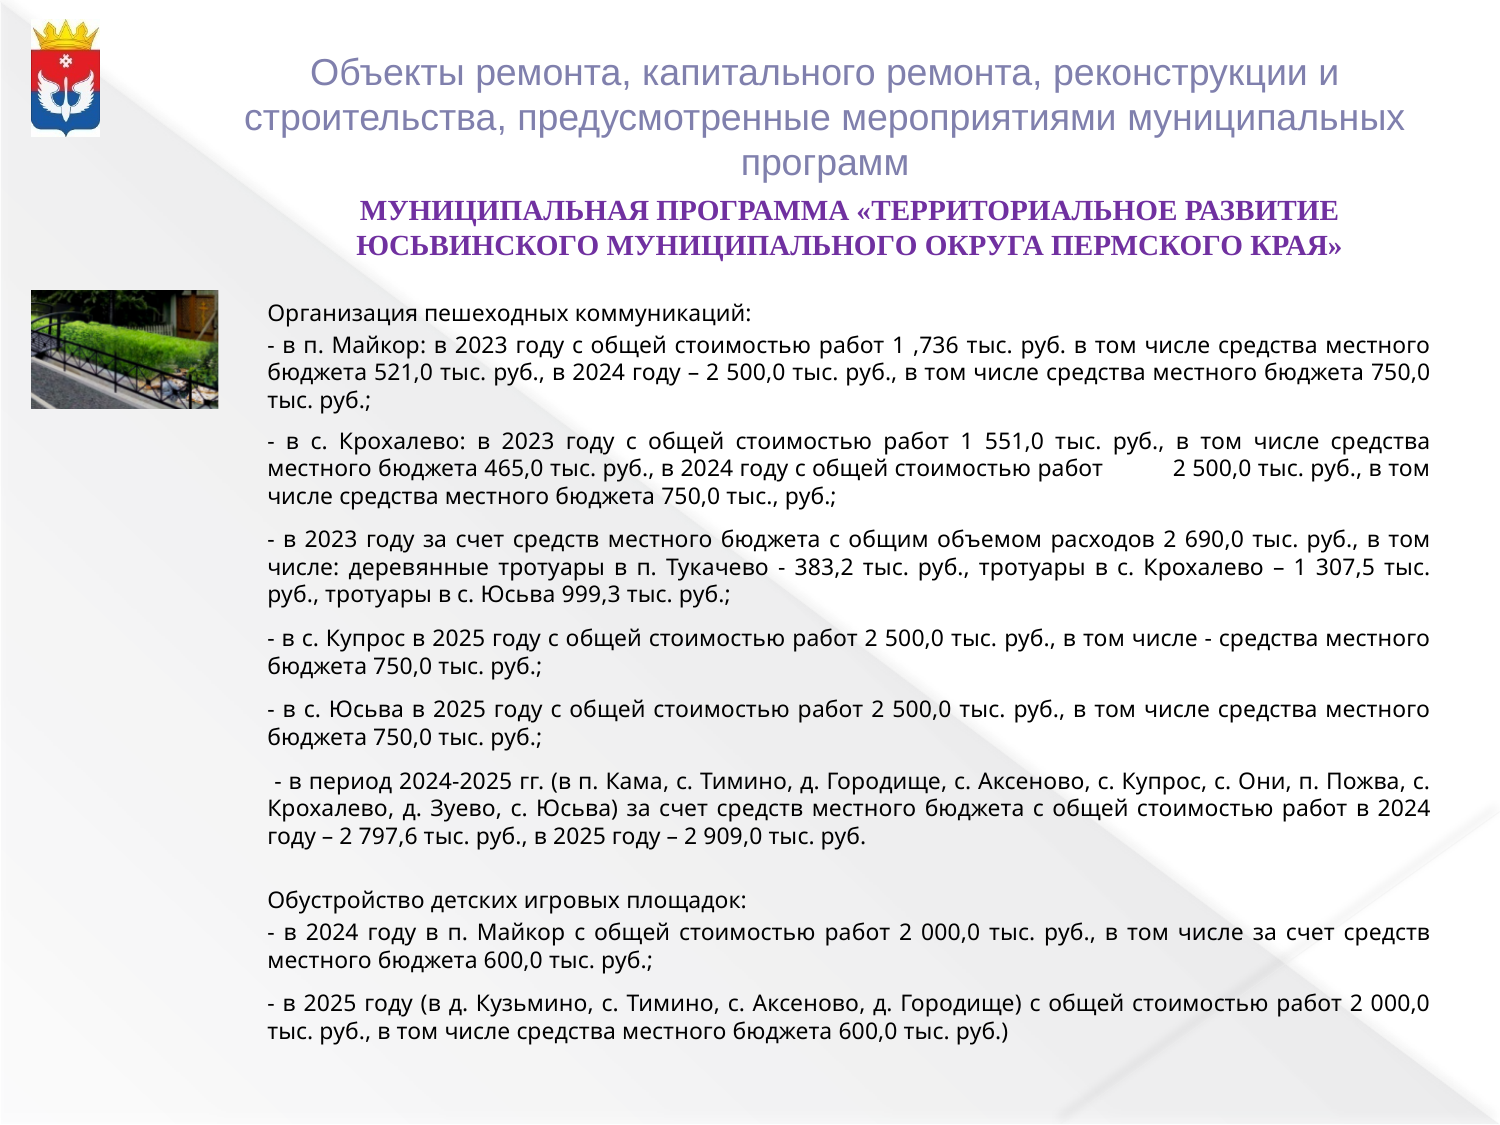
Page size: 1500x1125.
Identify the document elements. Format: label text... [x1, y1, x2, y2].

picture [30, 290, 219, 410]
picture [30, 18, 101, 137]
title Объекты ремонта, капитального ремонта, реконструкции и строительства, предусмотренные мероприятиями муниципальных программ [135, 46, 1436, 185]
list МУНИЦИПАЛЬНАЯ ПРОГРАММА «ТЕРРИТОРИАЛЬНОЕ РАЗВИТИЕ ЮСЬВИНСКОГО МУНИЦИПАЛЬНОГО ОКРУГА ПЕРМСКОГО КРАЯ» Организация пешеходных коммуникаций: - в п. Майкор: в 2023 году с общей стоимостью работ 1 ,736 тыс. руб. в том числе средства местного бюджета 521,0 тыс. руб., в 2024 году – 2 500,0 тыс. руб., в том числе средства местного бюджета 750,0 тыс. руб.; - в с. Крохалево: в 2023 году с общей стоимостью работ 1 551,0 тыс. руб., в том числе средства местного бюджета 465,0 тыс. руб., в 2024 году с общей стоимостью работ 2 500,0 тыс. руб., в том числе средства местного бюджета 750,0 тыс., руб.; - в 2023 году за счет средств местного бюджета с общим объемом расходов 2 690,0 тыс. руб., в том числе: деревянные тротуары в п. Тукачево - 383,2 тыс. руб., тротуары в с. Крохалево – 1 307,5 тыс. руб., тротуары в с. Юсьва 999,3 тыс. руб.; - в с. Купрос в 2025 году с общей стоимостью работ 2 500,0 тыс. руб., в том числе - средства местного бюджета 750,0 тыс. руб.; - в с. Юсьва в 2025 году с общей стоимостью работ 2 500,0 тыс. руб., в том числе средства местного бюджета 750,0 тыс. руб.; - в период 2024-2025 гг. (в п. Кама, с. Тимино, д. Городище, с. Аксеново, с. Купрос, с. Они, п. Пожва, с. Крохалево, д. Зуево, с. Юсьва) за счет средств местного бюджета с общей стоимостью работ в 2024 году – 2 797,6 тыс. руб., в 2025 году – 2 909,0 тыс. руб. Обустройство детских игровых площадок: - в 2024 году в п. Майкор с общей стоимостью работ 2 000,0 тыс. руб., в том числе за счет средств местного бюджета 600,0 тыс. руб.; - в 2025 году (в д. Кузьмино, с. Тимино, с. Аксеново, д. Городище) с общей стоимостью работ 2 000,0 тыс. руб., в том числе средства местного бюджета 600,0 тыс. руб.) [242, 183, 1447, 1059]
